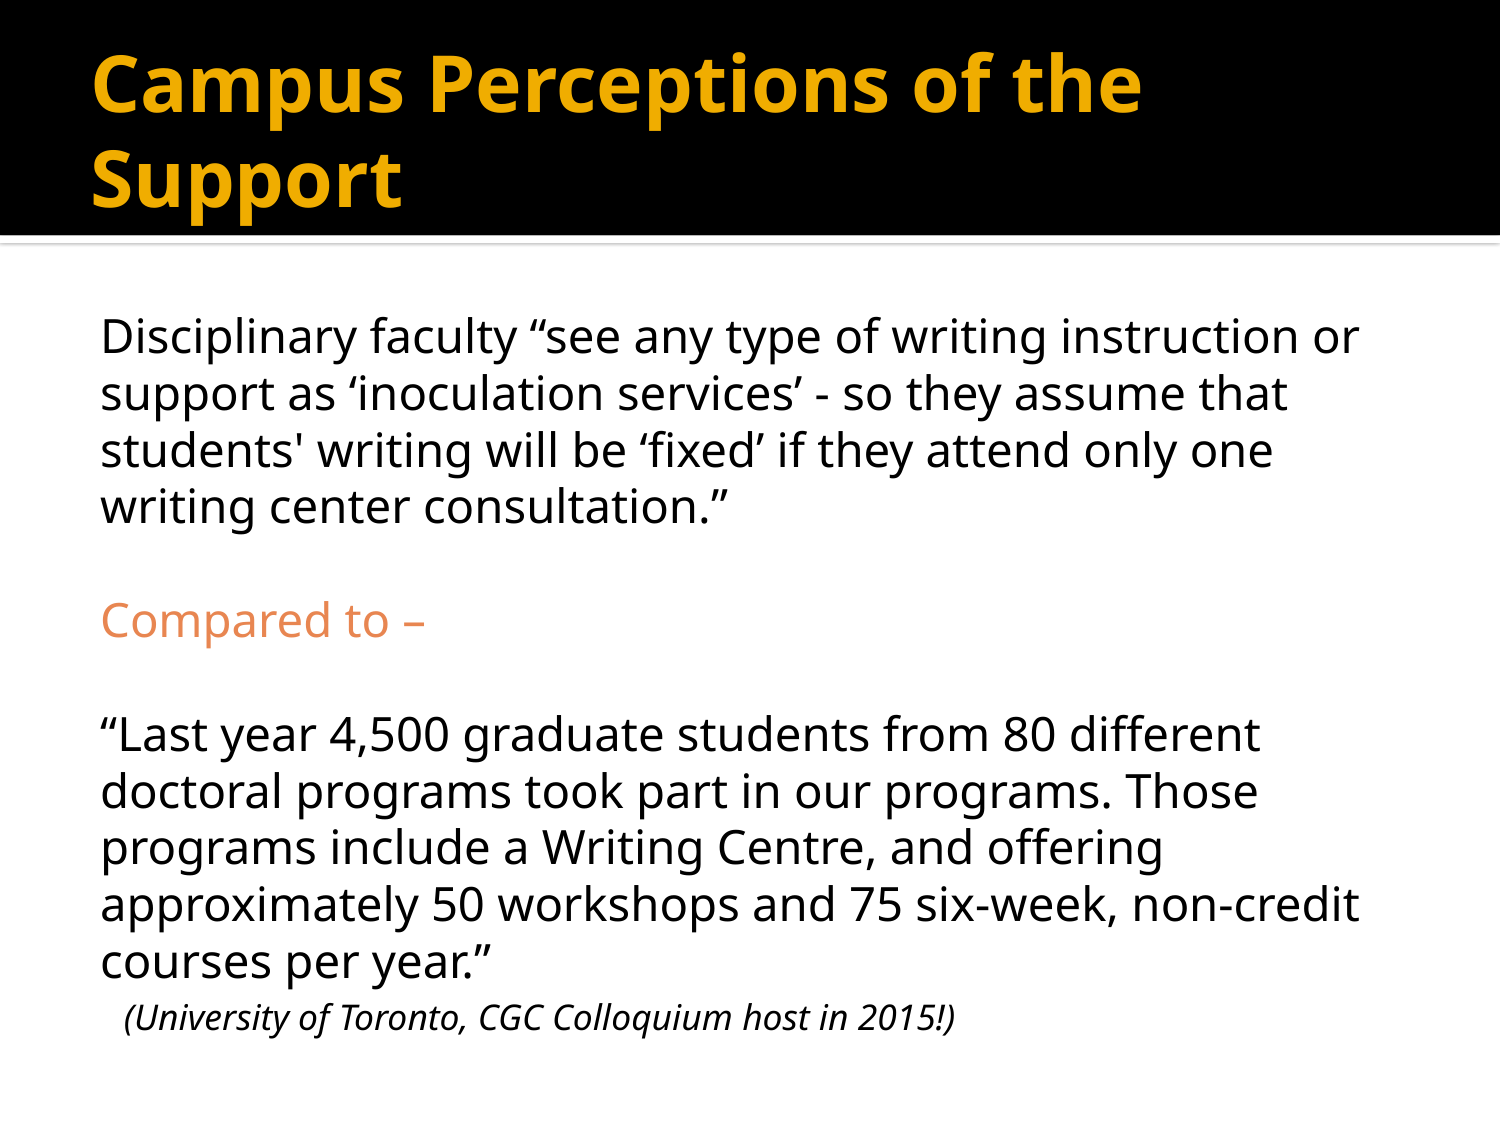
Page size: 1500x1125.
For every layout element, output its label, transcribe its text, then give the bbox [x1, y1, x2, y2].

title Campus Perceptions of the Support [75, 25, 1425, 231]
list Disciplinary faculty “see any type of writing instruction or support as ‘inoculation services’ - so they assume that students' writing will be ‘fixed’ if they attend only one writing center consultation.” Compared to – “Last year 4,500 graduate students from 80 different doctoral programs took part in our programs. Those programs include a Writing Centre, and offering approximately 50 workshops and 75 six-week, non-credit courses per year.” (University of Toronto, CGC Colloquium host in 2015!) [75, 291, 1425, 1050]
